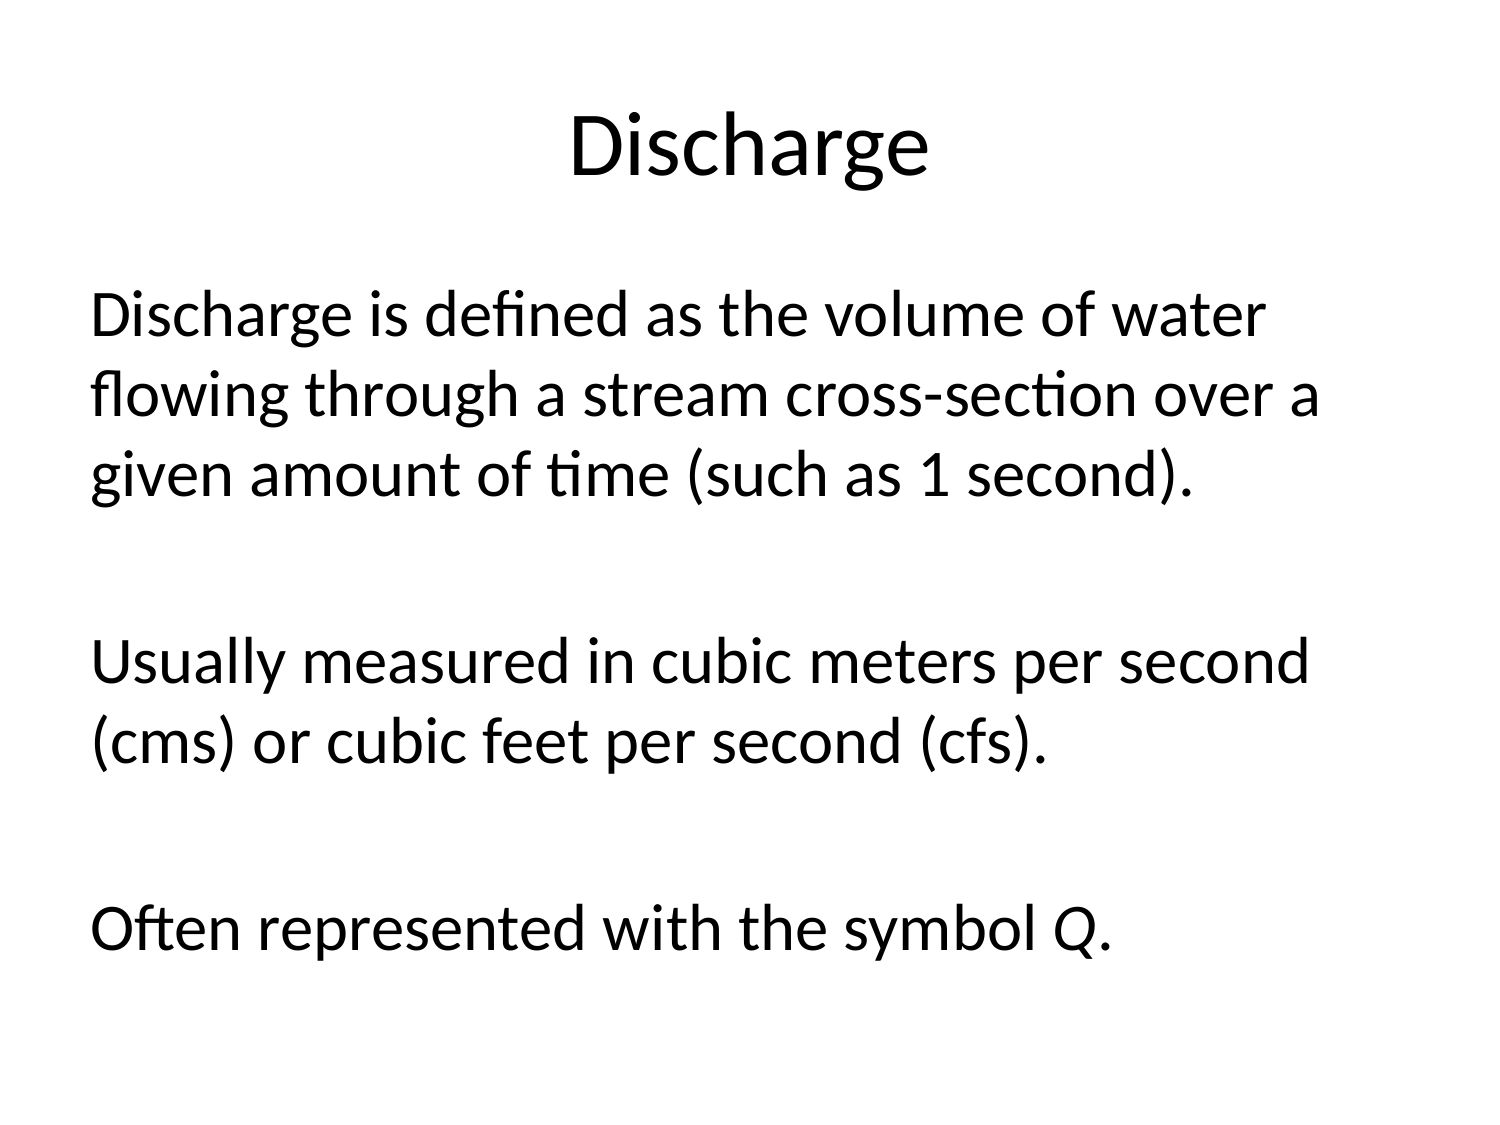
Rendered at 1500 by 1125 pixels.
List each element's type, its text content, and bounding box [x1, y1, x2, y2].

list Discharge is defined as the volume of water flowing through a stream cross-section over a given amount of time (such as 1 second). Usually measured in cubic meters per second (cms) or cubic feet per second (cfs). Often represented with the symbol Q. [75, 262, 1425, 1005]
title Discharge [75, 45, 1425, 233]
